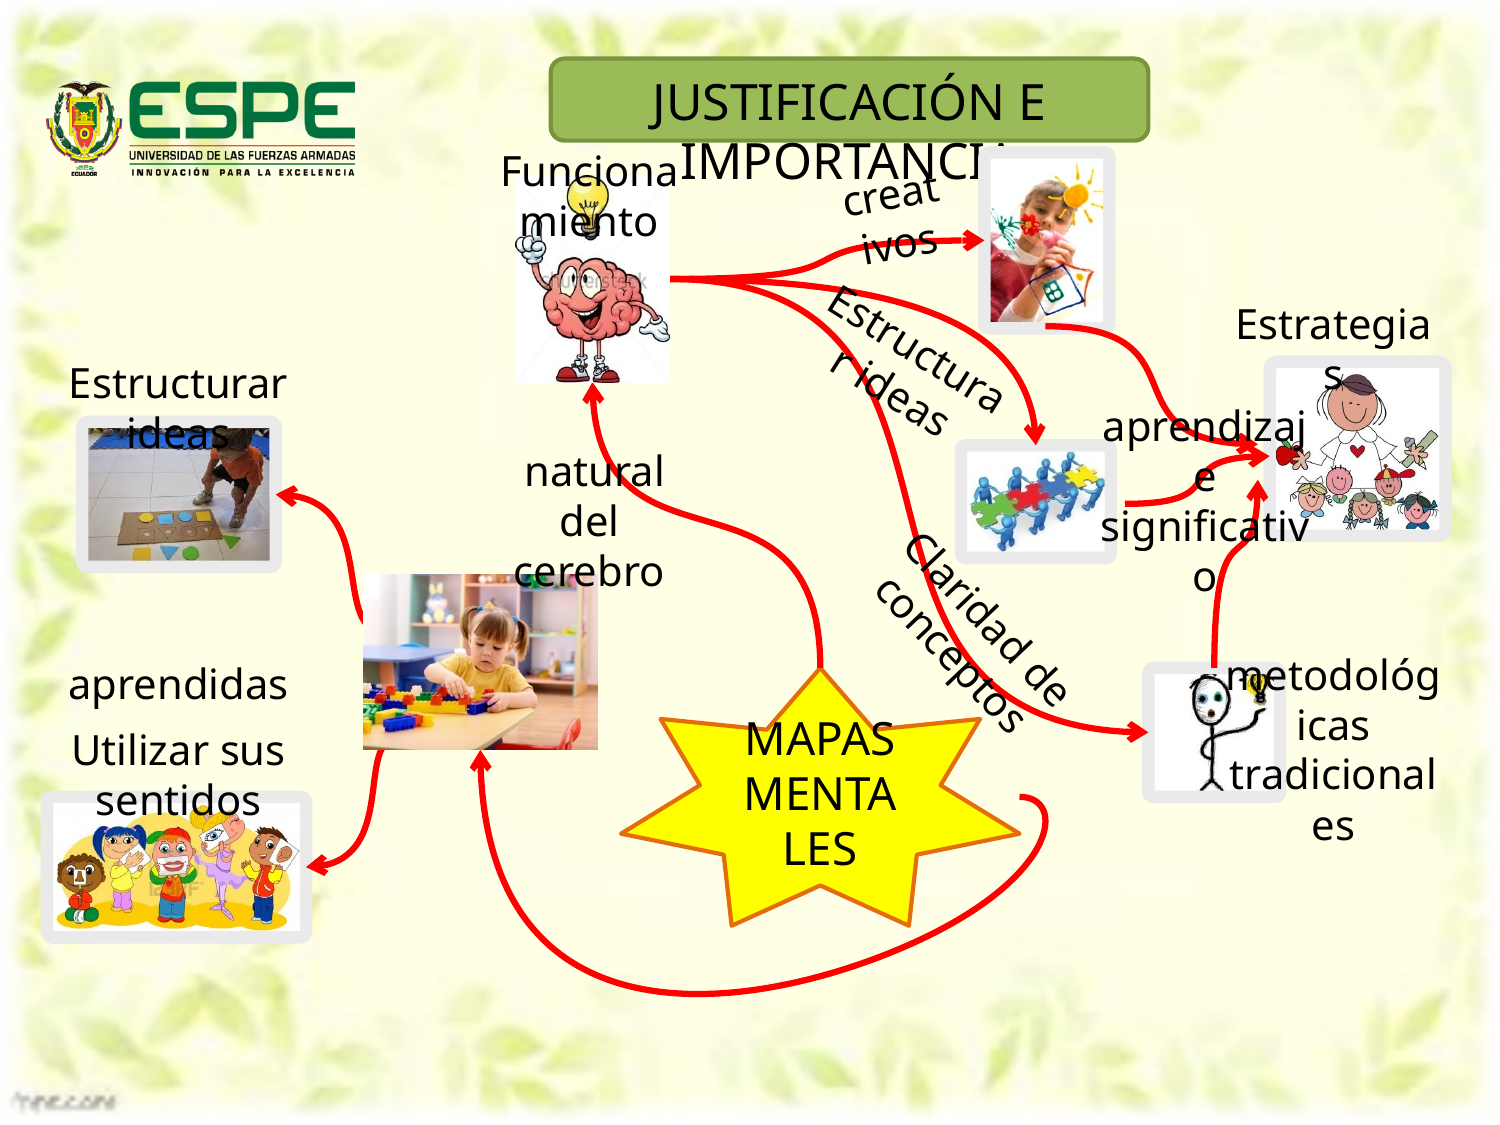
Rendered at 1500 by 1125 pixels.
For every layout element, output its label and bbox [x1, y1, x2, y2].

text_box [563, 410, 664, 640]
picture [0, 0, 1500, 1125]
text_box [1045, 325, 1259, 445]
text_box [517, 711, 695, 964]
text_box [1124, 455, 1270, 505]
text_box [261, 507, 401, 620]
text_box [669, 278, 1149, 733]
text_box [1141, 551, 1331, 596]
text_box [674, 240, 985, 276]
text_box [287, 756, 417, 850]
